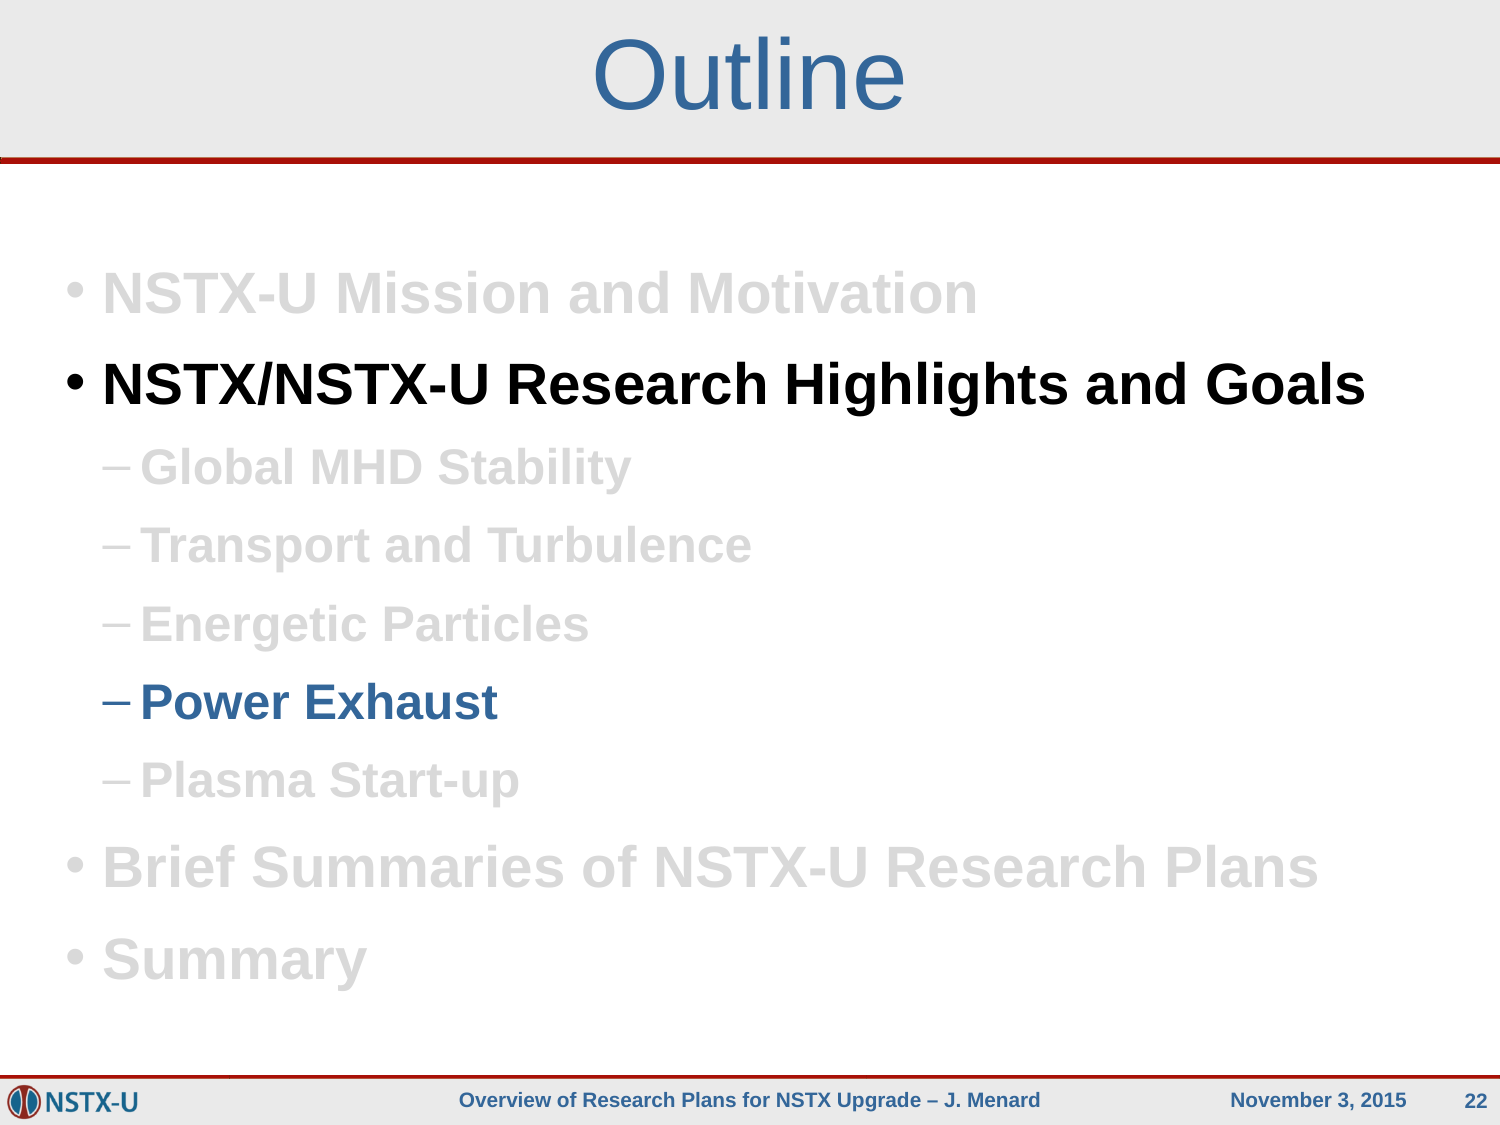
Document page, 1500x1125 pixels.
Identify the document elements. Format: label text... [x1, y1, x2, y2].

list NSTX-U Mission and Motivation NSTX/NSTX-U Research Highlights and Goals Global MHD Stability Transport and Turbulence Energetic Particles Power Exhaust Plasma Start-up Brief Summaries of NSTX-U Research Plans Summary [50, 237, 1450, 1013]
picture [0, 1075, 1500, 1125]
title Outline [0, 0, 1500, 158]
picture [0, 158, 1500, 164]
